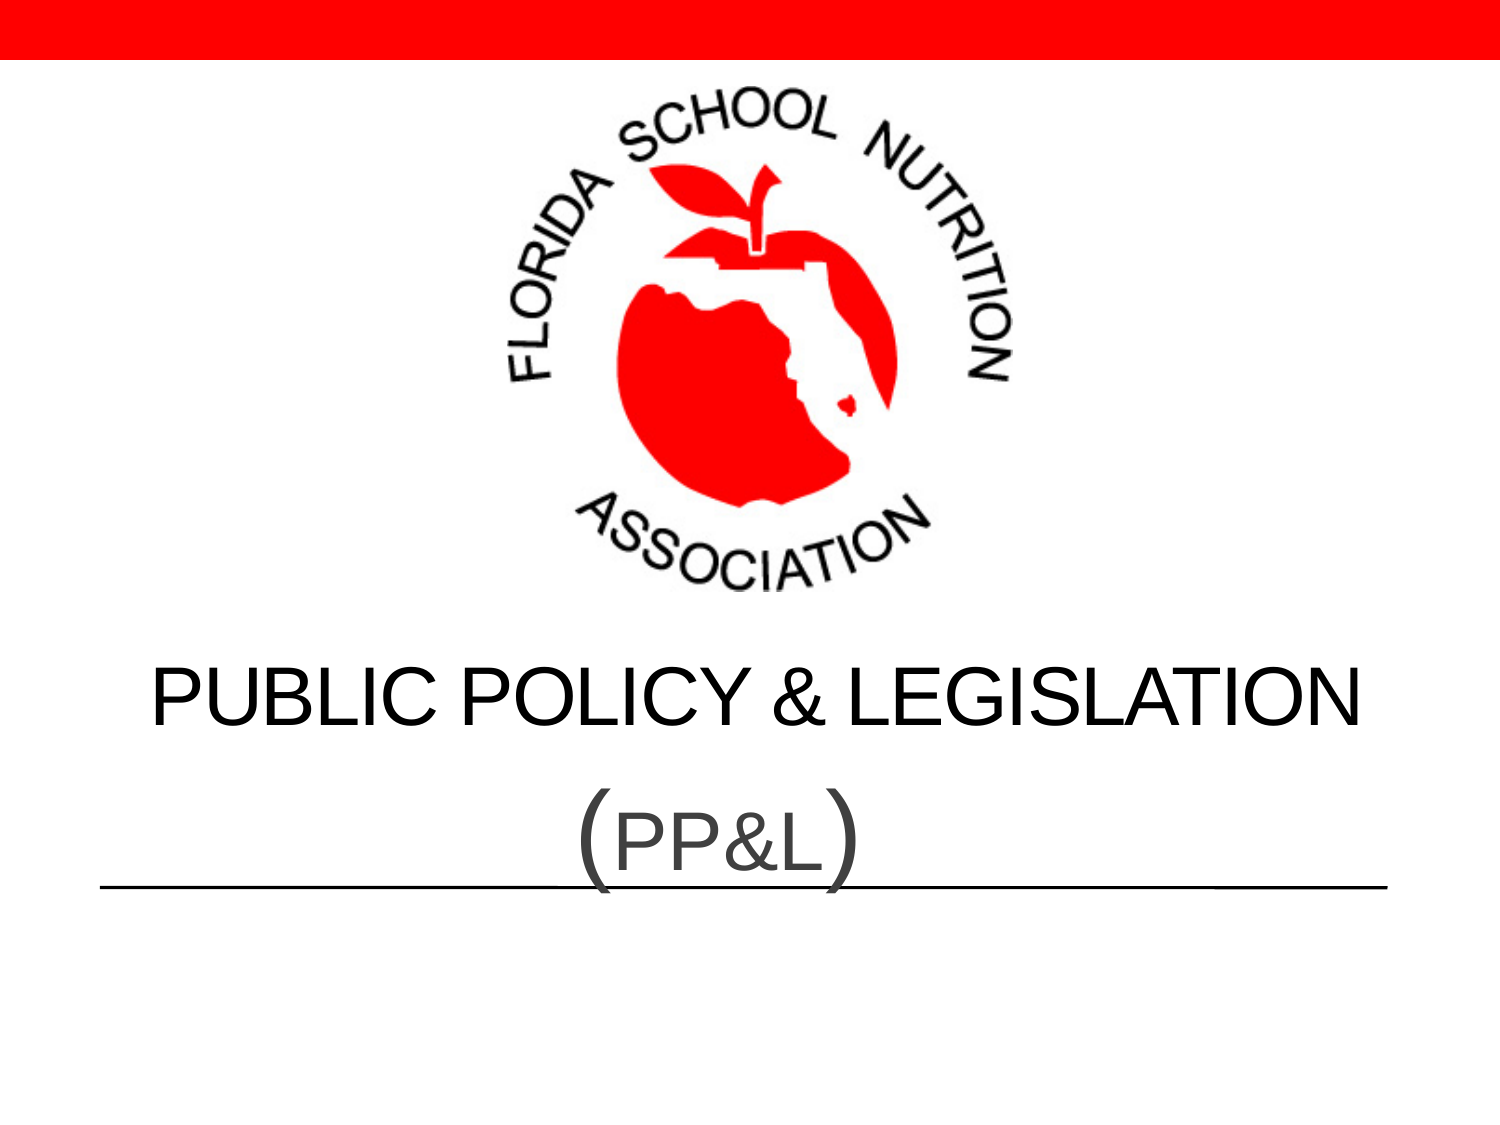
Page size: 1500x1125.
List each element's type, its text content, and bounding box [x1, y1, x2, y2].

title Public Policy & Legislation [113, 637, 1401, 750]
picture [507, 86, 1013, 592]
subtitle (PP&L) [187, 750, 1250, 1038]
